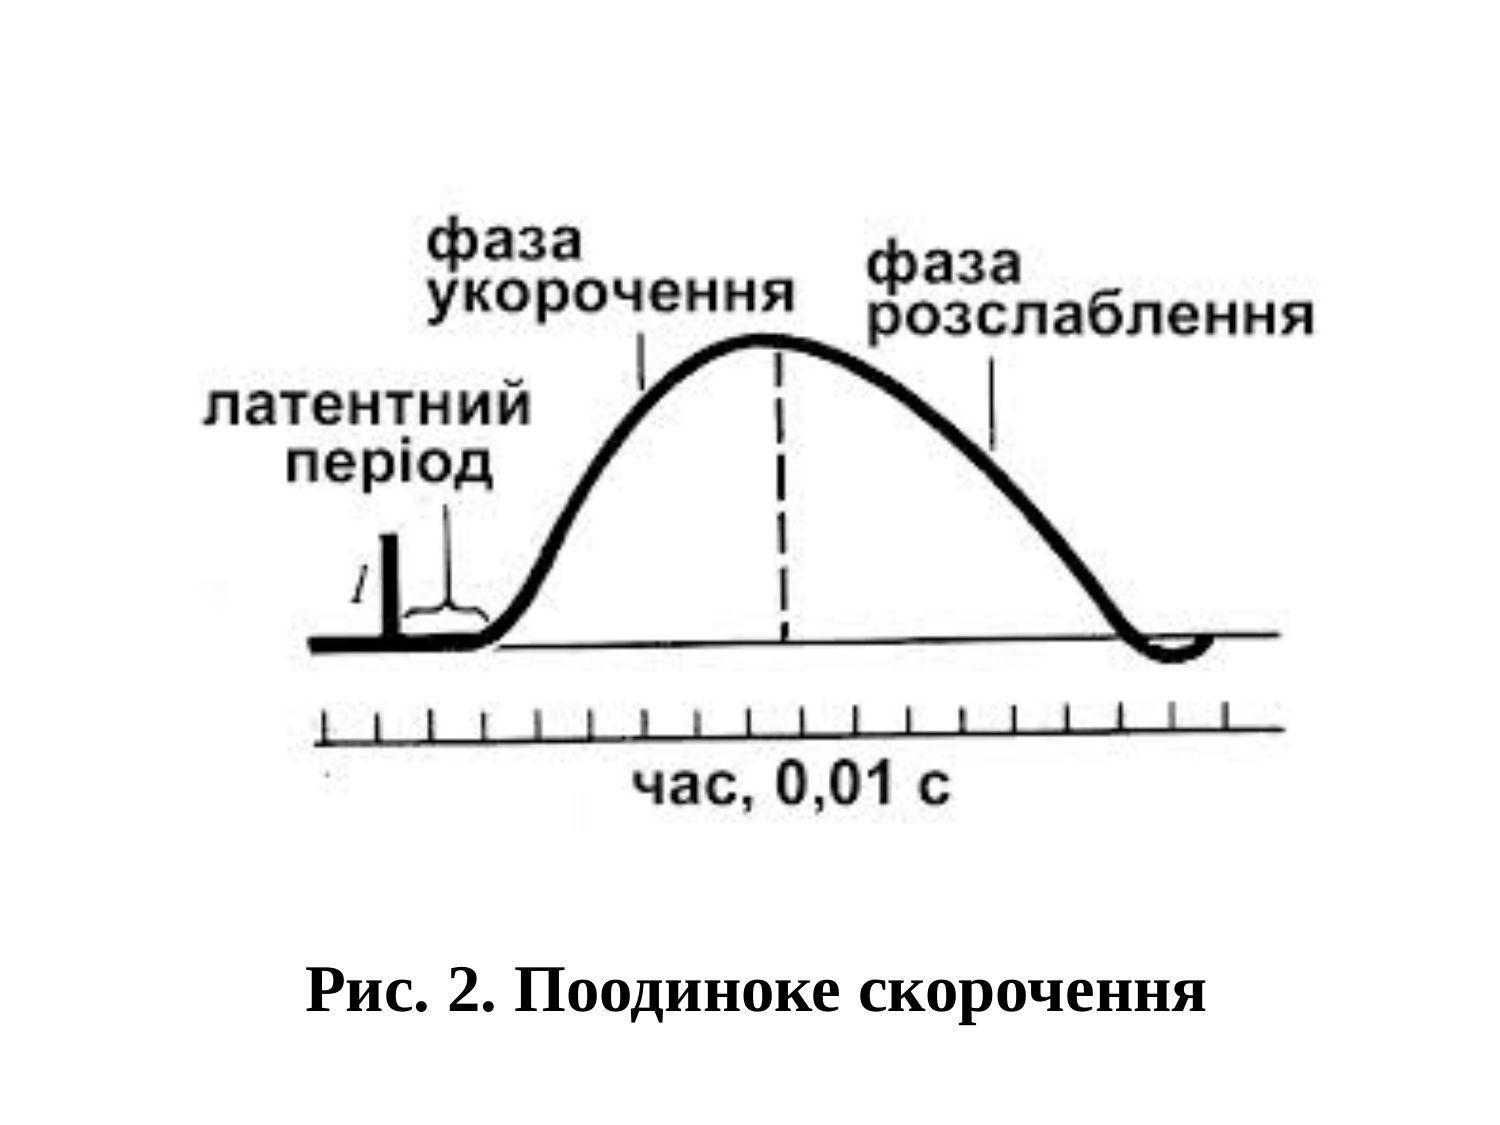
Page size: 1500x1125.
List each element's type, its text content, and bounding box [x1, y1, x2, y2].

picture [197, 187, 1325, 833]
title Рис. 2. Поодиноке скорочення [82, 890, 1432, 1079]
